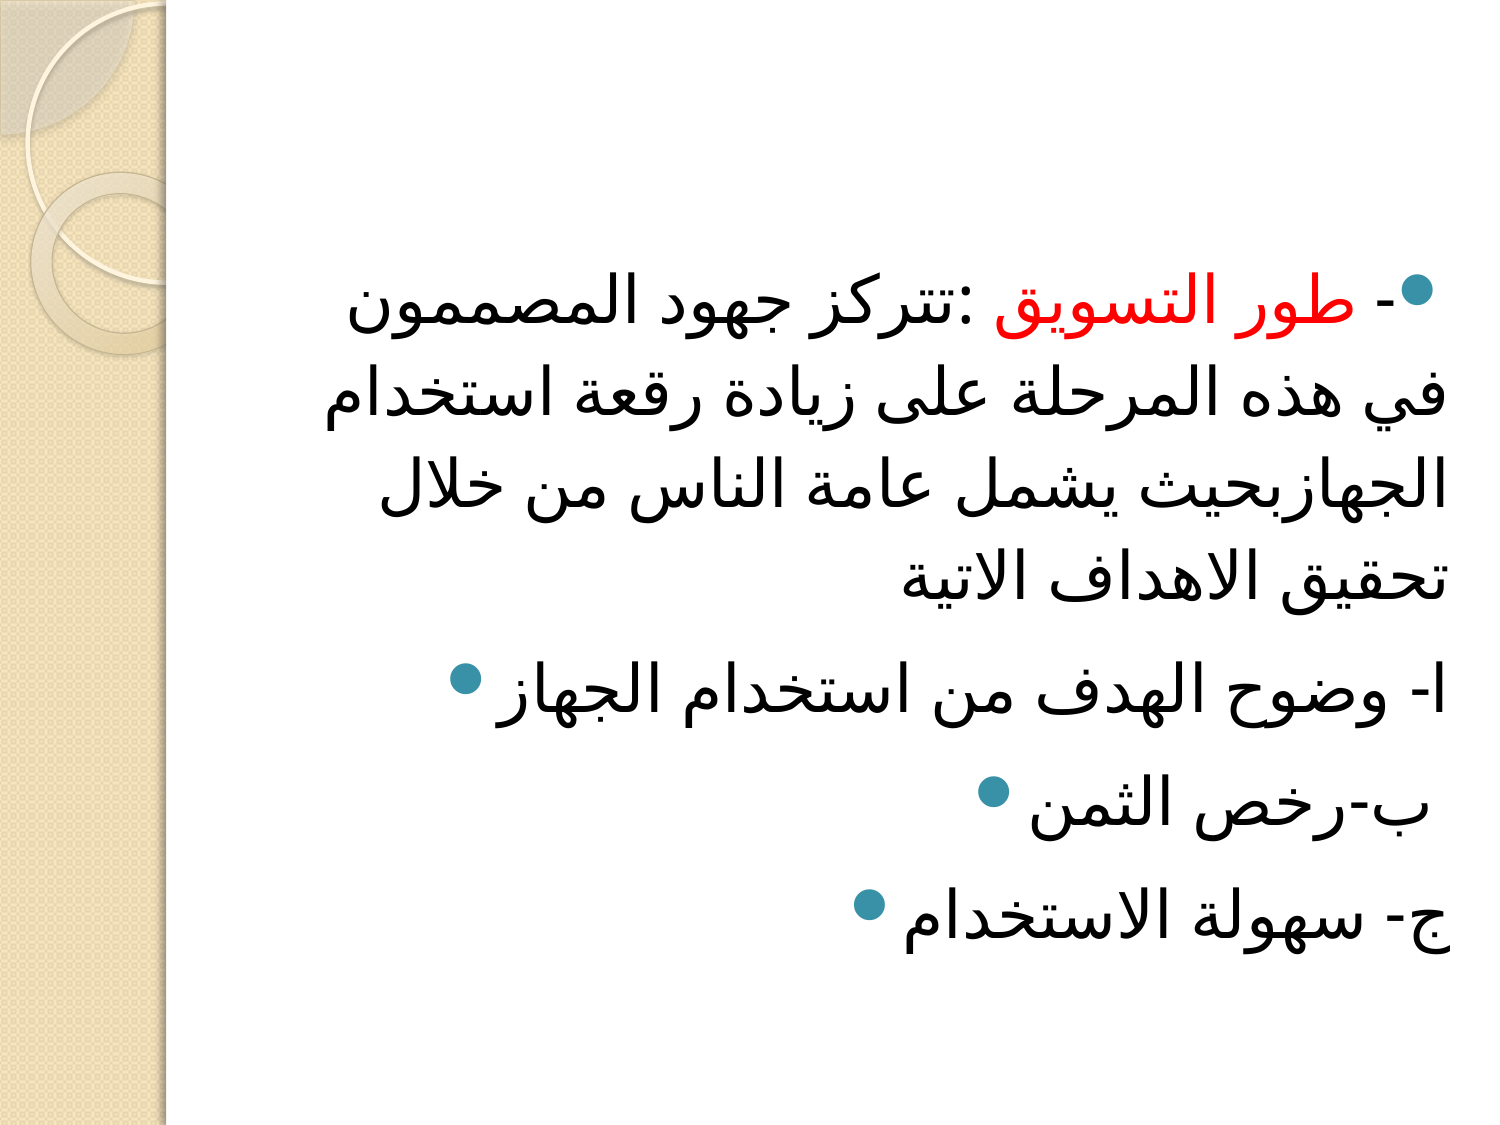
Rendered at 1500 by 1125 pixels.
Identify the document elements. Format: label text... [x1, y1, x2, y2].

list - طور التسويق :تتركز جهود المصممون في هذه المرحلة على زيادة رقعة استخدام الجهازبحيث يشمل عامة الناس من خلال تحقيق الاهداف الاتية ا- وضوح الهدف من استخدام الجهاز ب-رخص الثمن ج- سهولة الاستخدام [235, 237, 1466, 1025]
